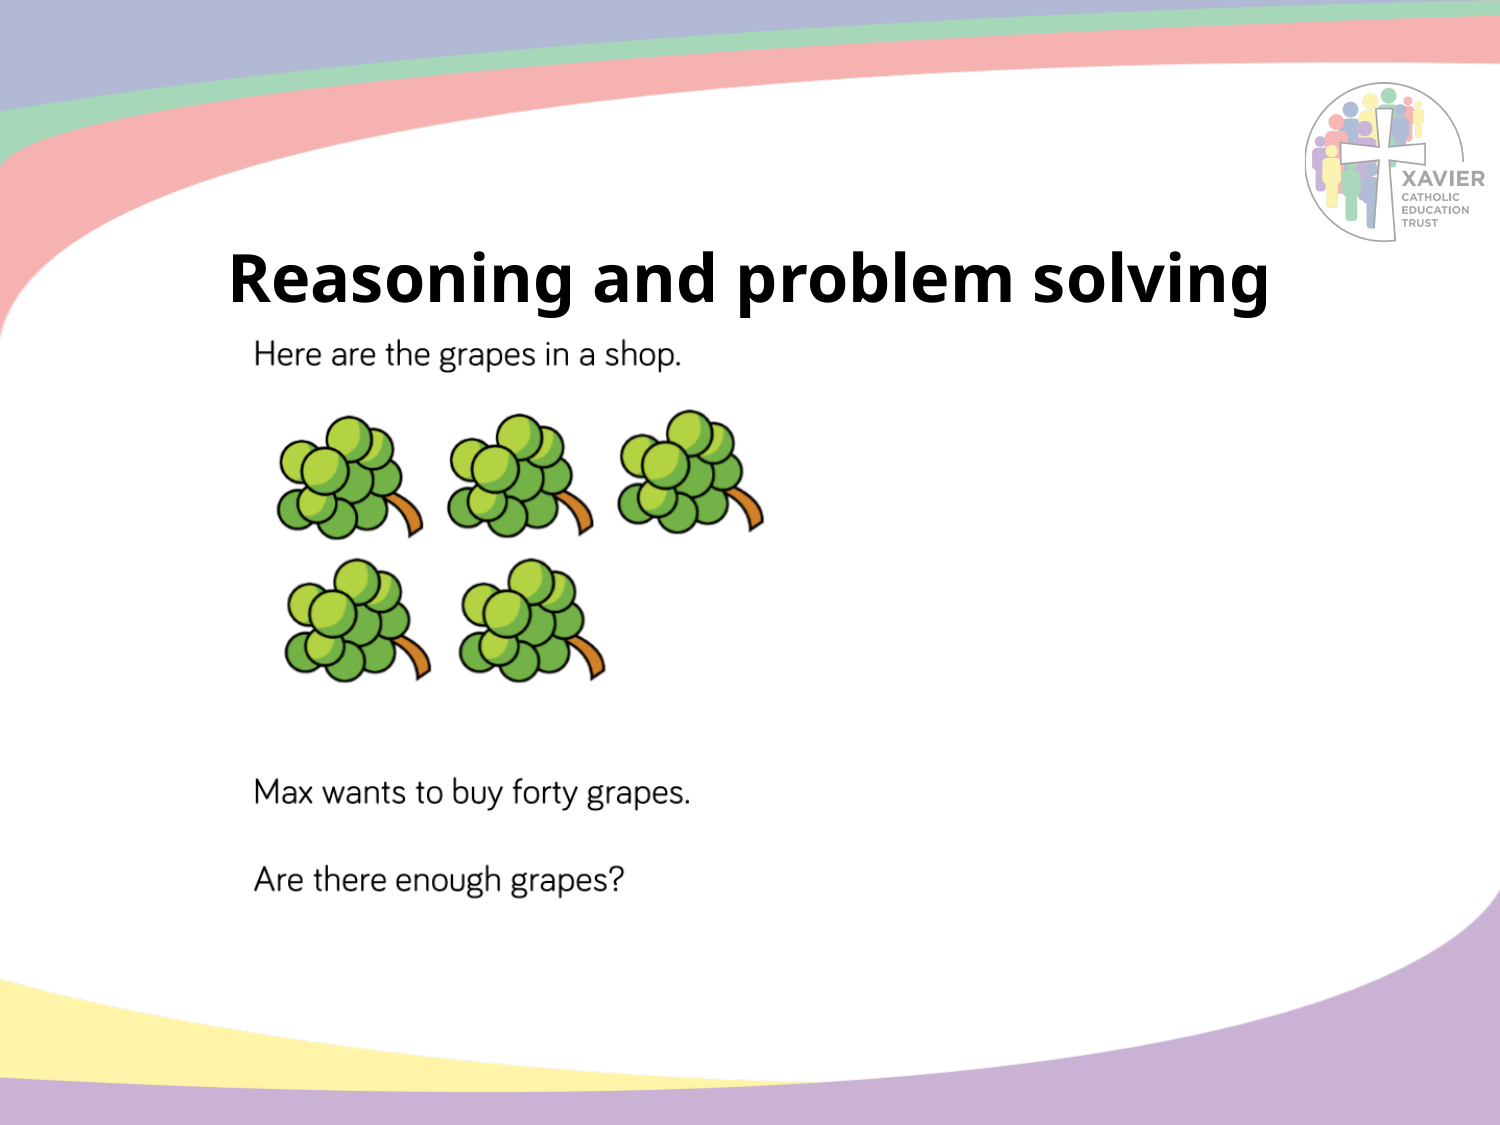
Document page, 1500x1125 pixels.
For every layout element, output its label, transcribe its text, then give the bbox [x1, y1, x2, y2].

title Reasoning and problem solving [112, 184, 1388, 325]
picture [236, 324, 807, 955]
